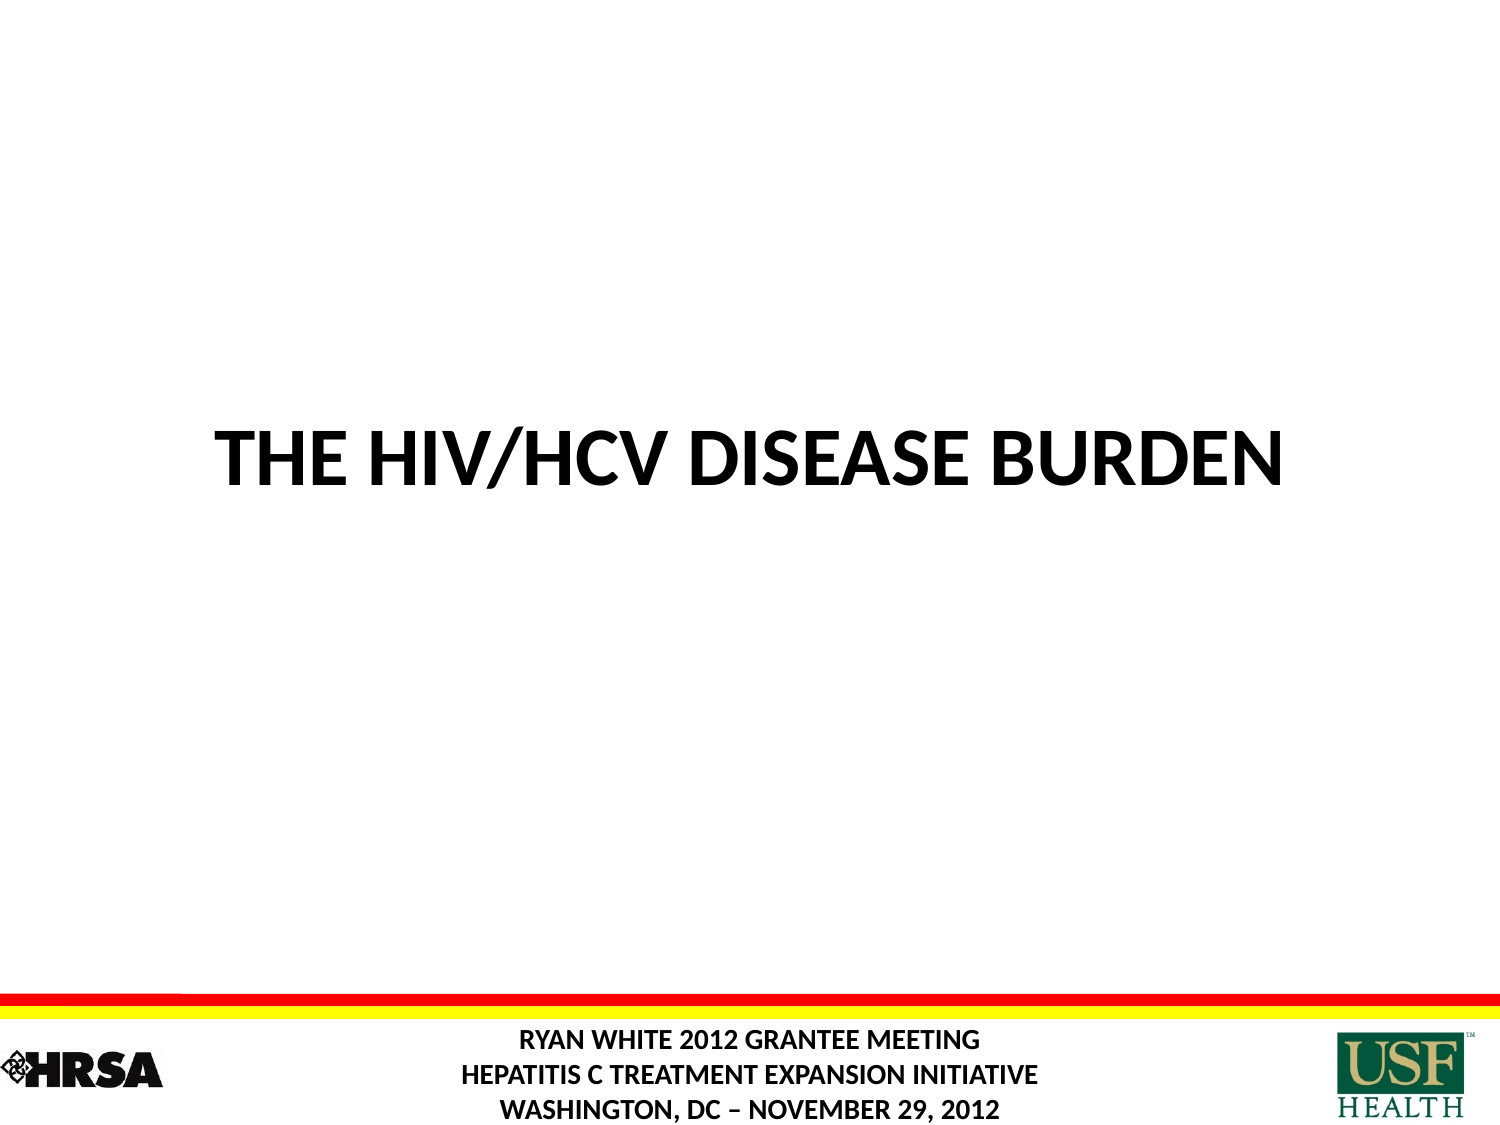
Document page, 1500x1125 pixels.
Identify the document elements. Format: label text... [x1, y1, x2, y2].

picture [1337, 1025, 1475, 1125]
title The HIV/HCV Disease Burden [0, 394, 1500, 619]
picture [0, 1049, 164, 1088]
